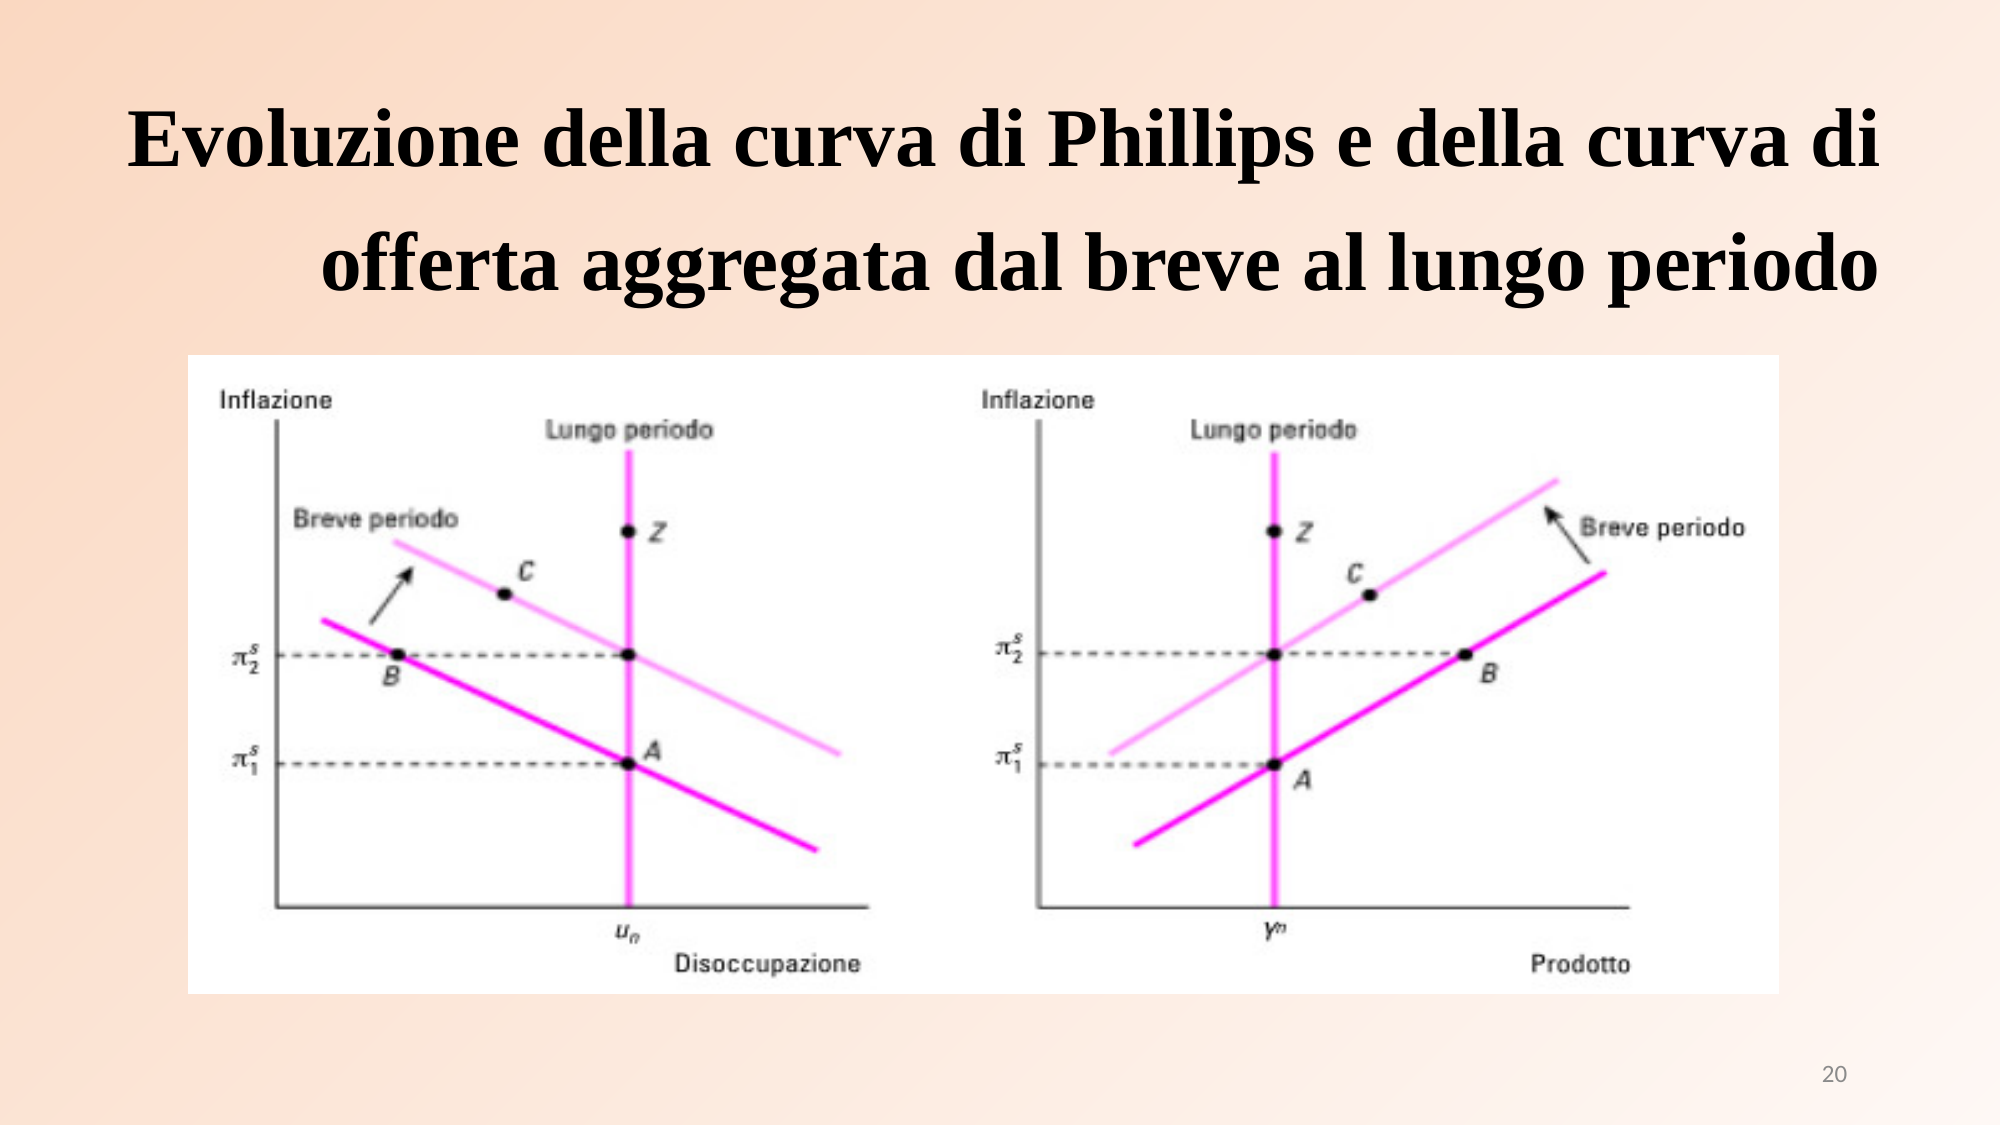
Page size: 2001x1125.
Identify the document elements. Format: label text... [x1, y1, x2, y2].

picture [188, 355, 1779, 994]
slide_number 20 [1412, 1042, 1863, 1103]
text_box Evoluzione della curva di Phillips e della curva di offerta aggregata dal breve al lungo periodo [103, 50, 1897, 315]
